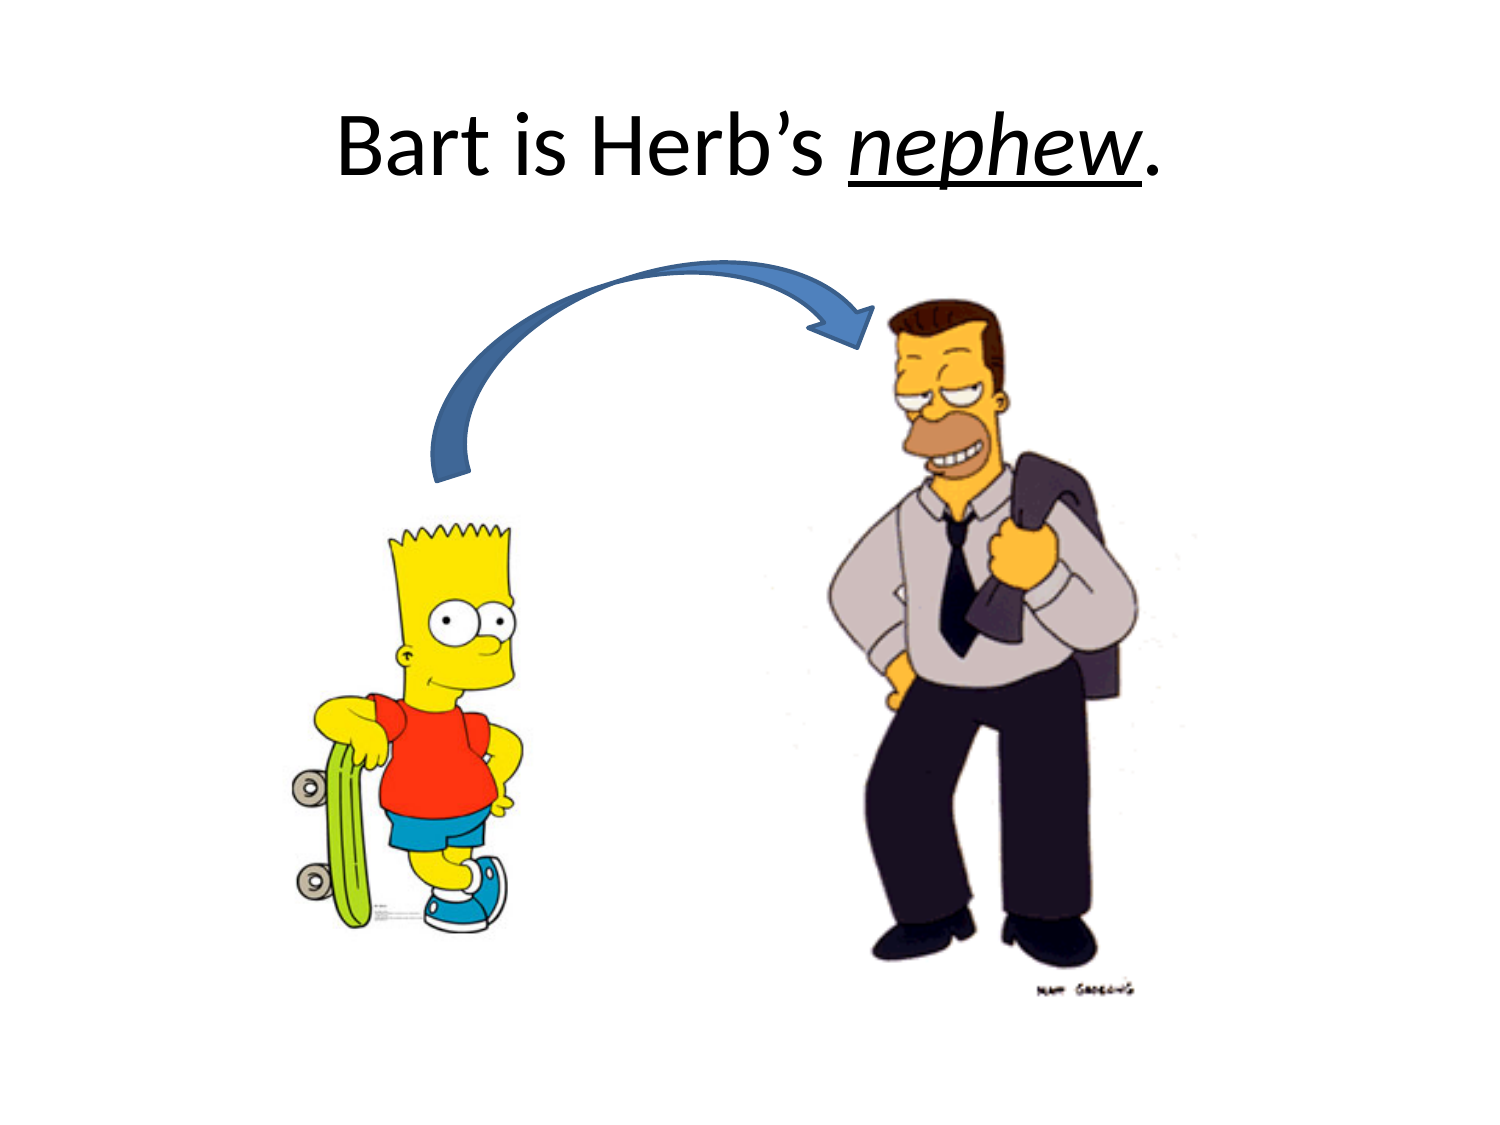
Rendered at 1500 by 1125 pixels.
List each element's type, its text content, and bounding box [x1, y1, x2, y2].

picture [182, 503, 634, 954]
picture [714, 278, 1259, 1004]
title Bart is Herb’s nephew. [75, 45, 1425, 233]
text_box [430, 260, 812, 484]
